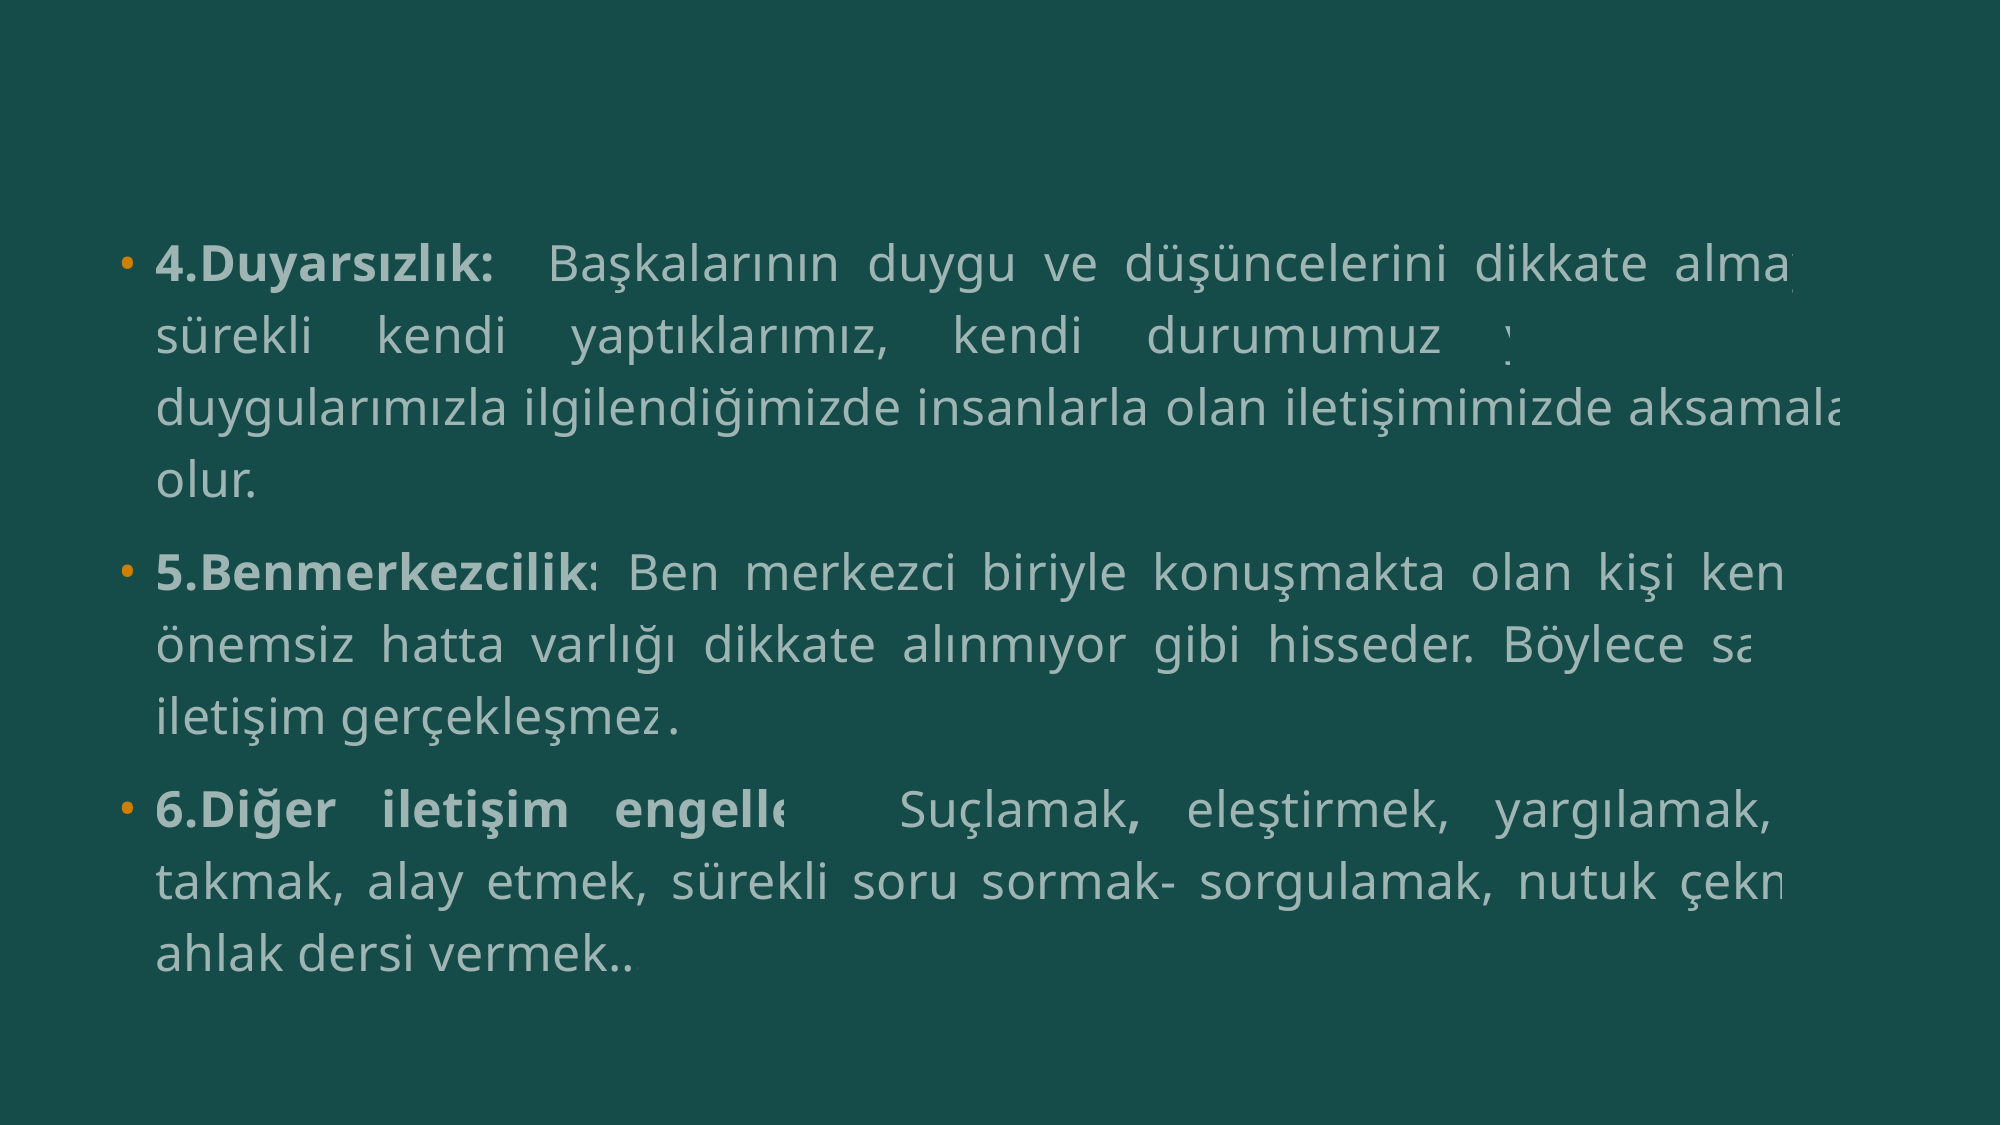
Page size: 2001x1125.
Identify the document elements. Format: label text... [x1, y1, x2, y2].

list 4.Duyarsızlık: Başkalarının duygu ve düşüncelerini dikkate almayıp, sürekli kendi yaptıklarımız, kendi durumumuz ya da kendi duygularımızla ilgilendiğimizde insanlarla olan iletişimimizde aksamalar olur. 5.Benmerkezcilik: Ben merkezci biriyle konuşmakta olan kişi kendini önemsiz hatta varlığı dikkate alınmıyor gibi hisseder. Böylece sağlıklı iletişim gerçekleşmez. 6.Diğer iletişim engelleri: Suçlamak, eleştirmek, yargılamak, ad takmak, alay etmek, sürekli soru sormak- sorgulamak, nutuk çekmek, ahlak dersi vermek… [118, 219, 1878, 947]
